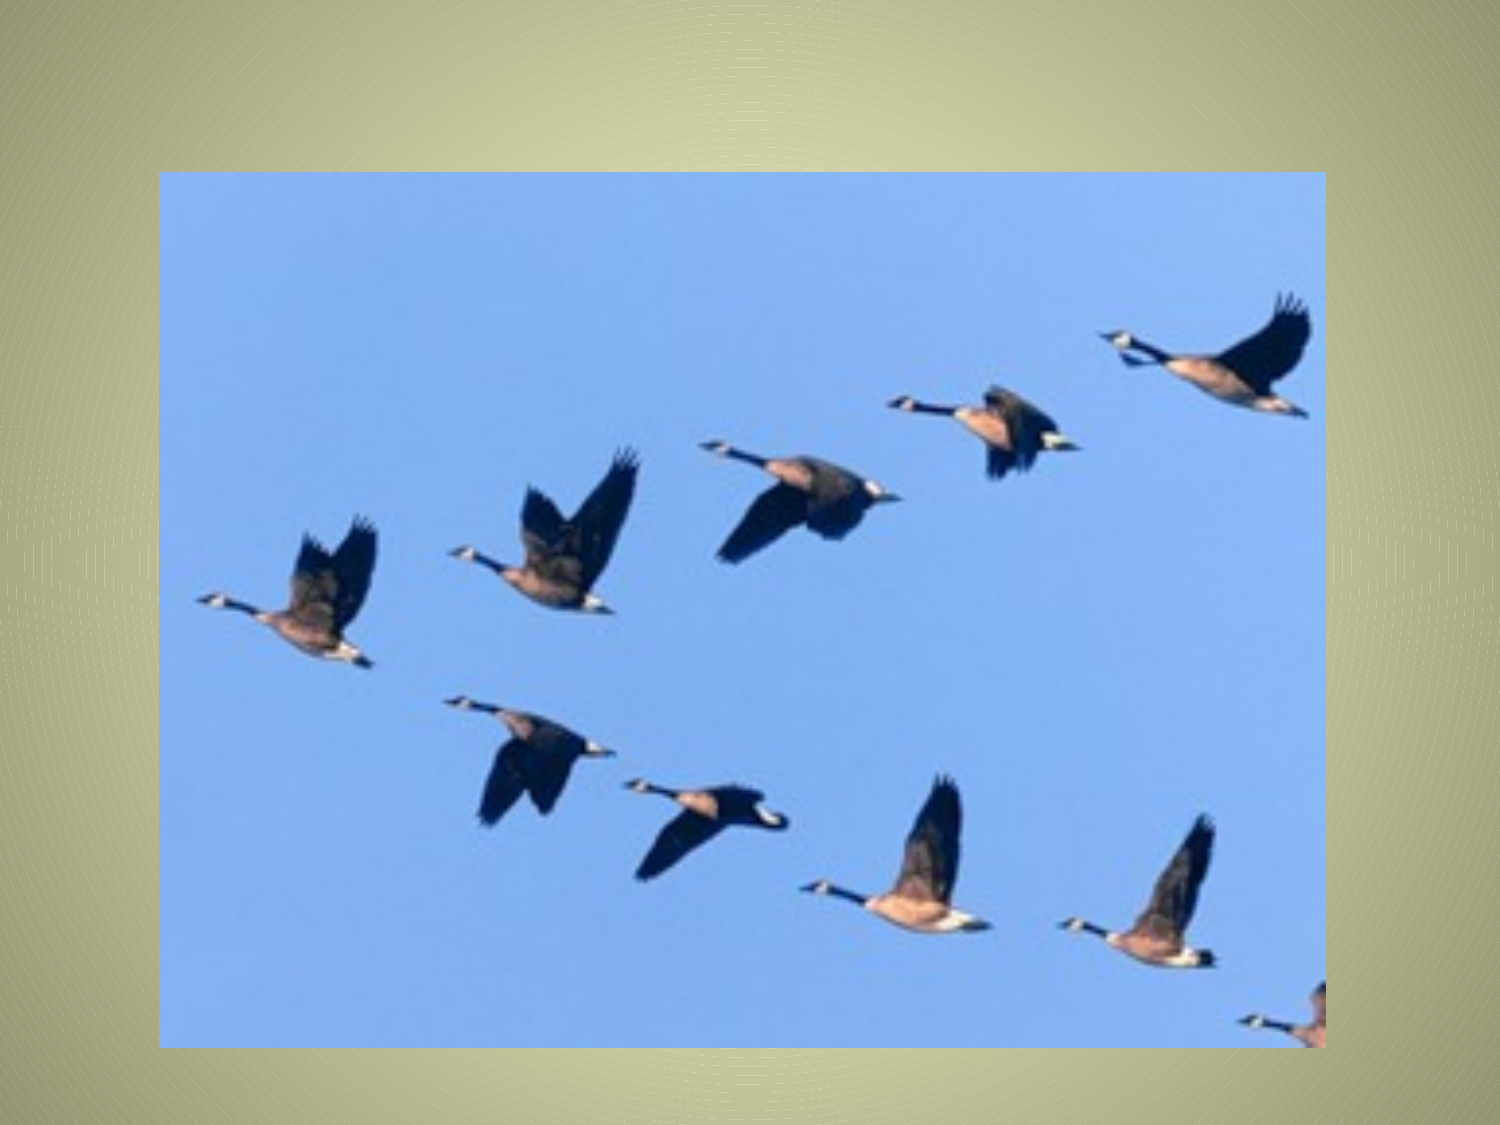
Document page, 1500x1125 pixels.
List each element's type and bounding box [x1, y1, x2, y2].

list [159, 172, 1326, 1048]
